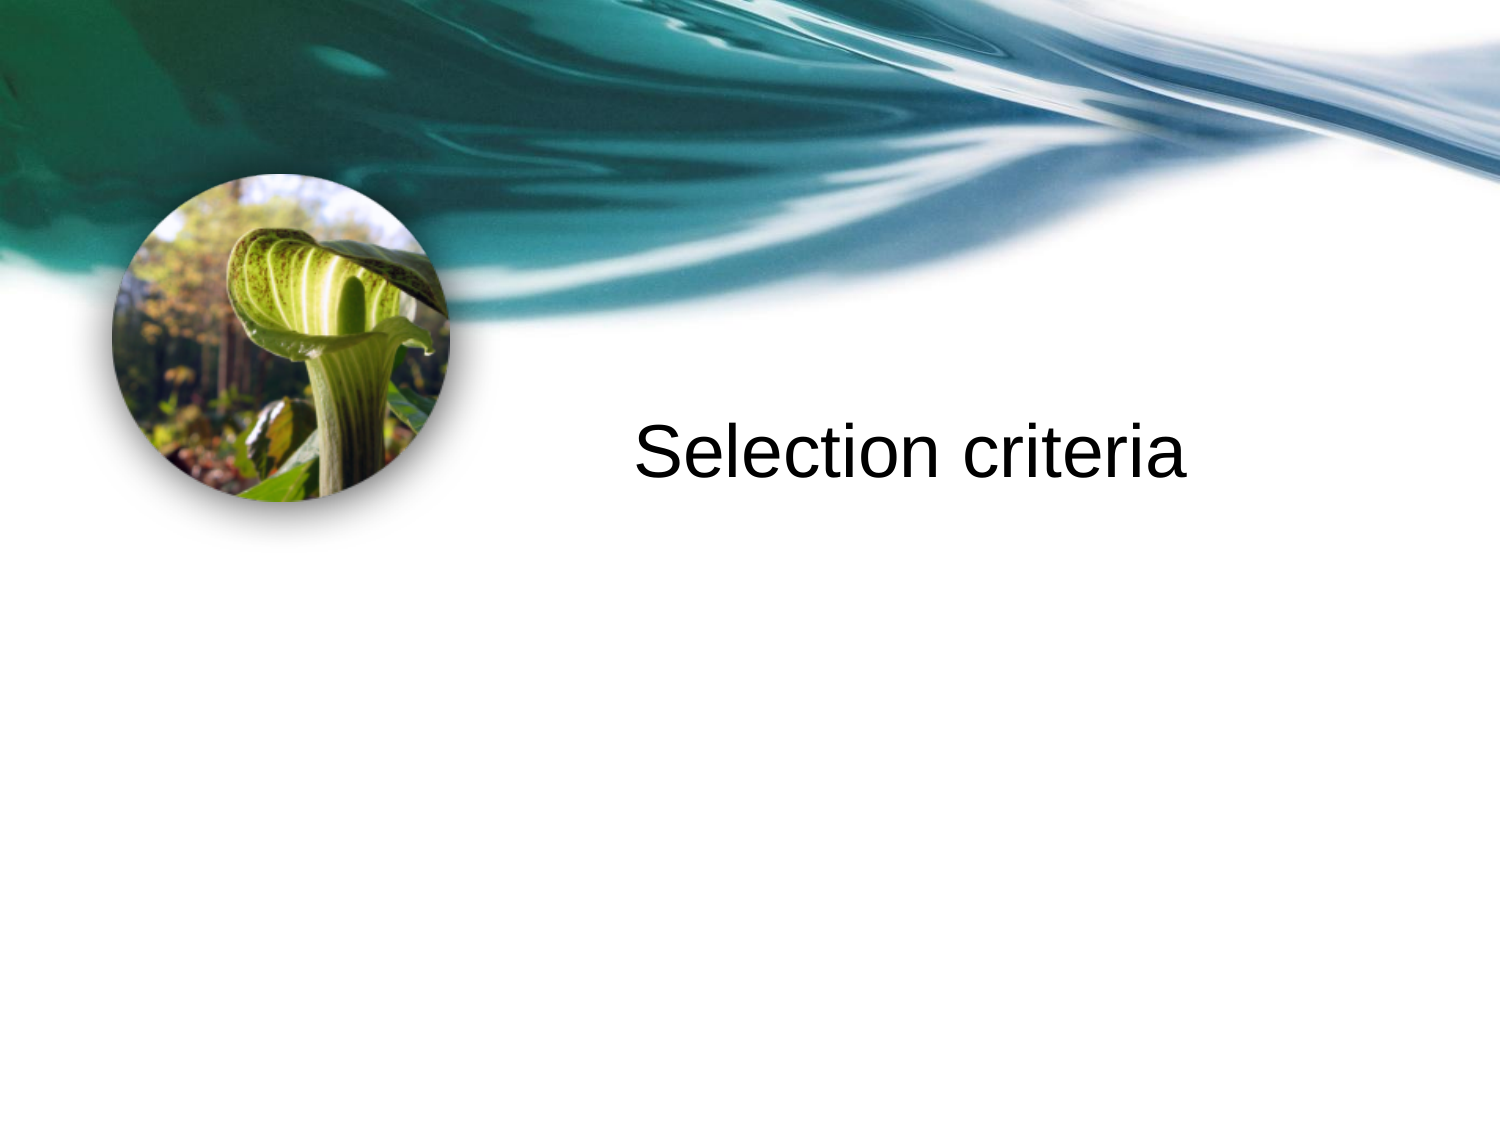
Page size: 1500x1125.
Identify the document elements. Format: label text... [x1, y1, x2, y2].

title Selection criteria [618, 312, 1456, 500]
picture [0, 0, 1500, 905]
